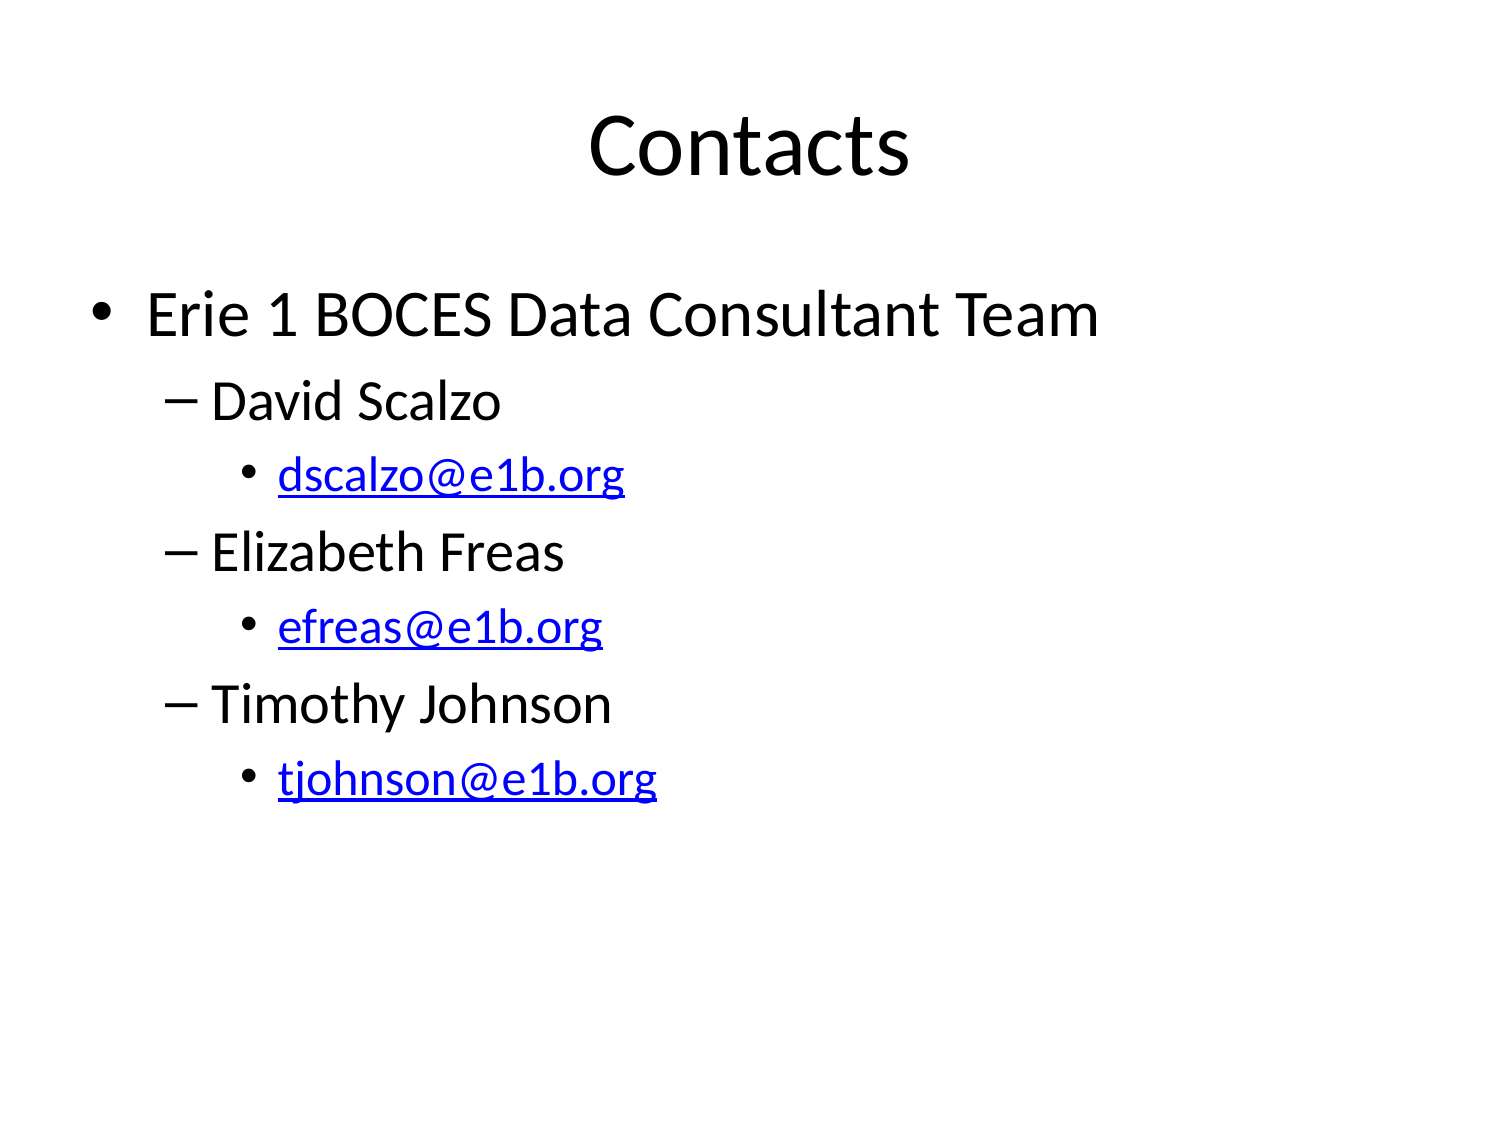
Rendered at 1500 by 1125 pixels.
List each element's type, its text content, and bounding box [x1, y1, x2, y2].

list Erie 1 BOCES Data Consultant Team David Scalzo dscalzo@e1b.org Elizabeth Freas efreas@e1b.org Timothy Johnson tjohnson@e1b.org [75, 262, 1425, 1005]
title Contacts [75, 45, 1425, 233]
